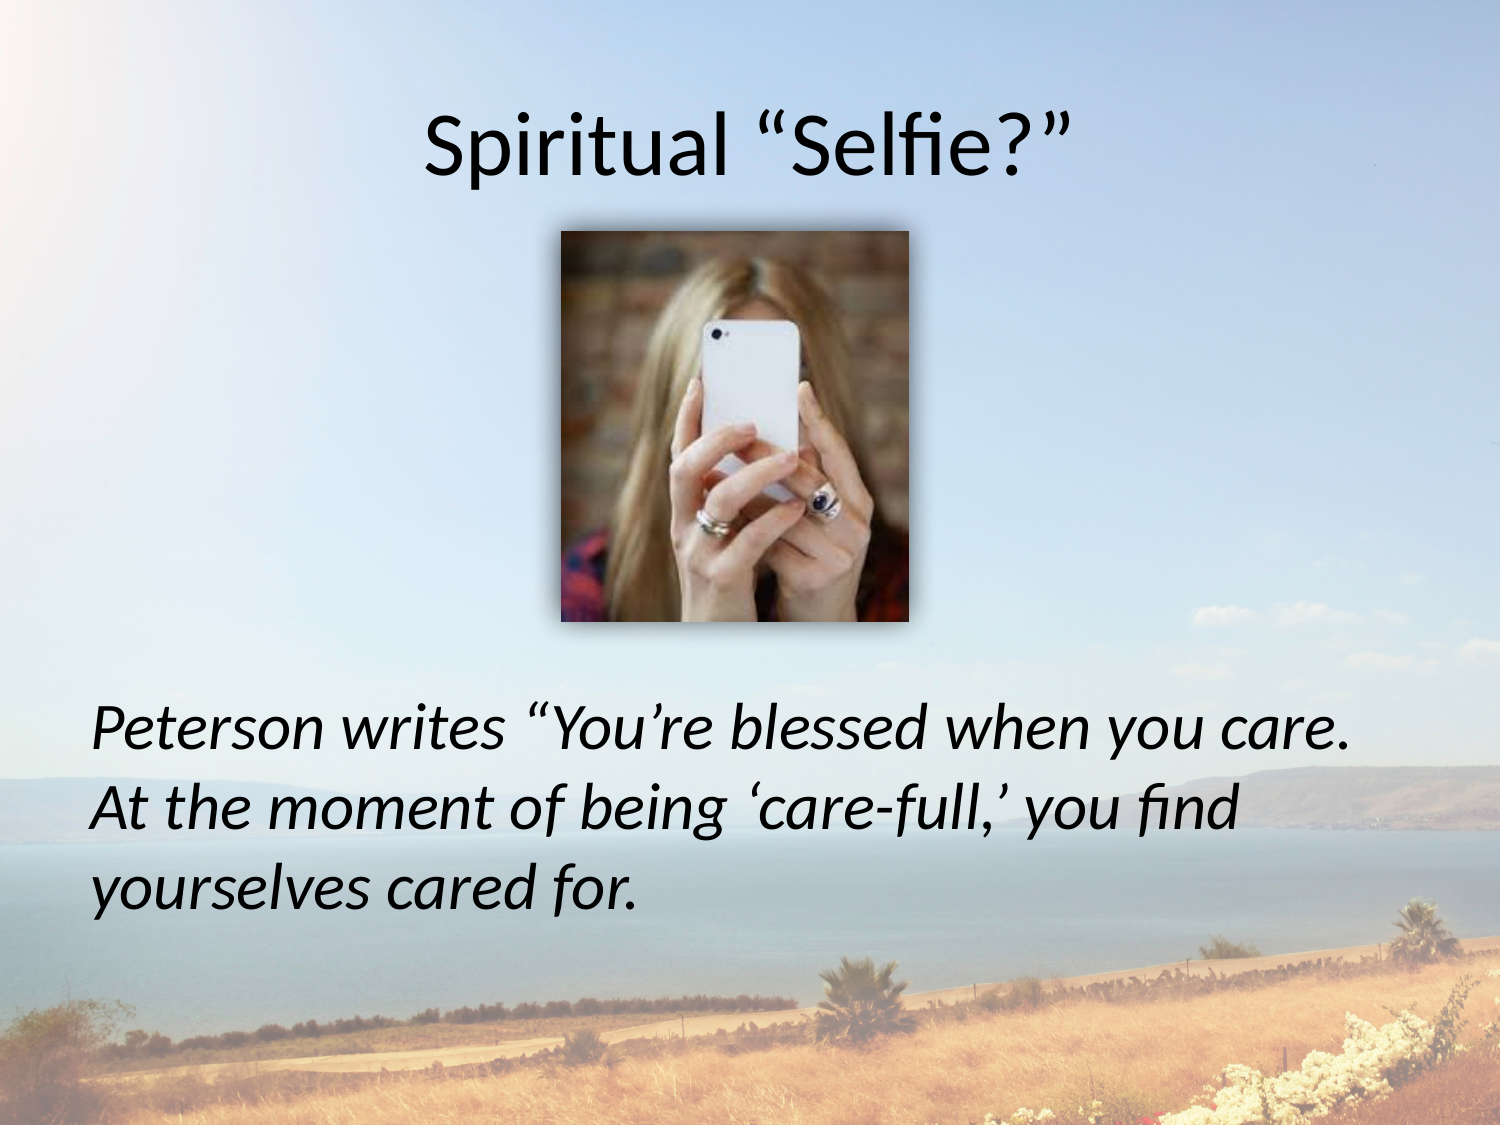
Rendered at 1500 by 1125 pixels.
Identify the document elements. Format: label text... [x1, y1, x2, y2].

title Spiritual “Selfie?” [75, 45, 1425, 233]
list Peterson writes “You’re blessed when you care. At the moment of being ‘care-full,’ you find yourselves cared for. [75, 675, 1425, 1005]
picture [0, 0, 1500, 1125]
